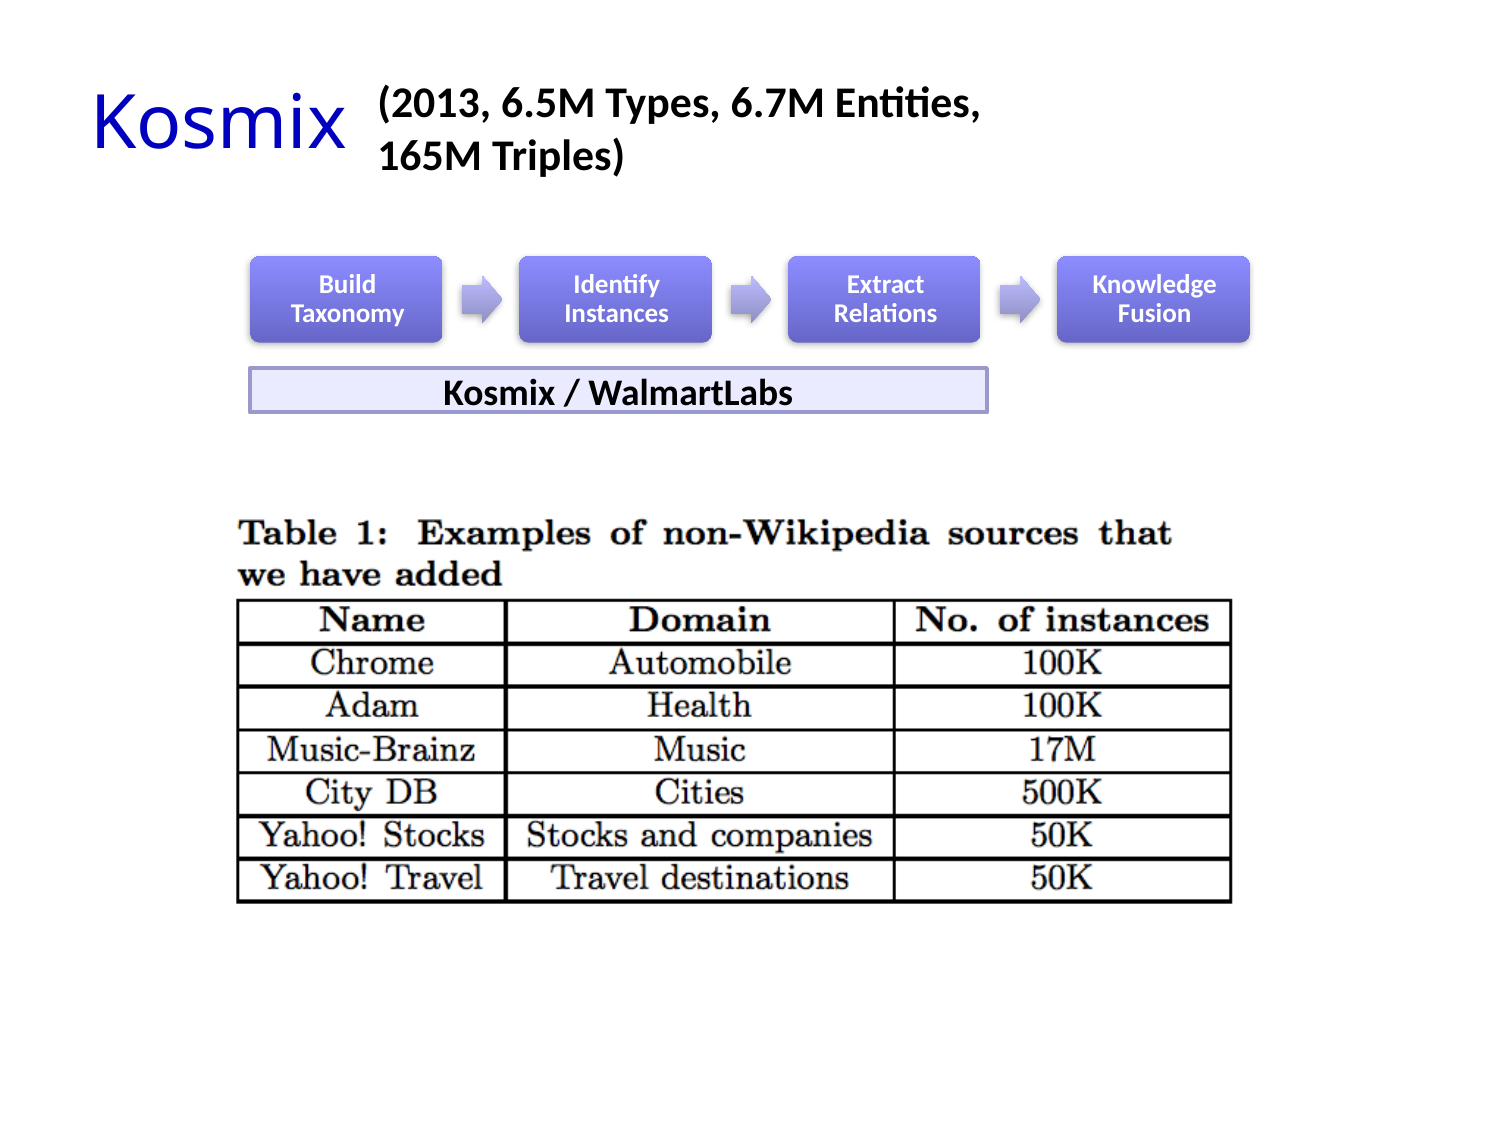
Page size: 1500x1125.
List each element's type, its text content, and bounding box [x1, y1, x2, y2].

text_box Kosmix / WalmartLabs [248, 366, 989, 414]
picture [213, 499, 1251, 929]
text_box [249, 256, 1251, 343]
title Kosmix [74, 49, 1500, 188]
text_box (2013, 6.5M Types, 6.7M Entities, 165M Triples) [362, 66, 1337, 186]
